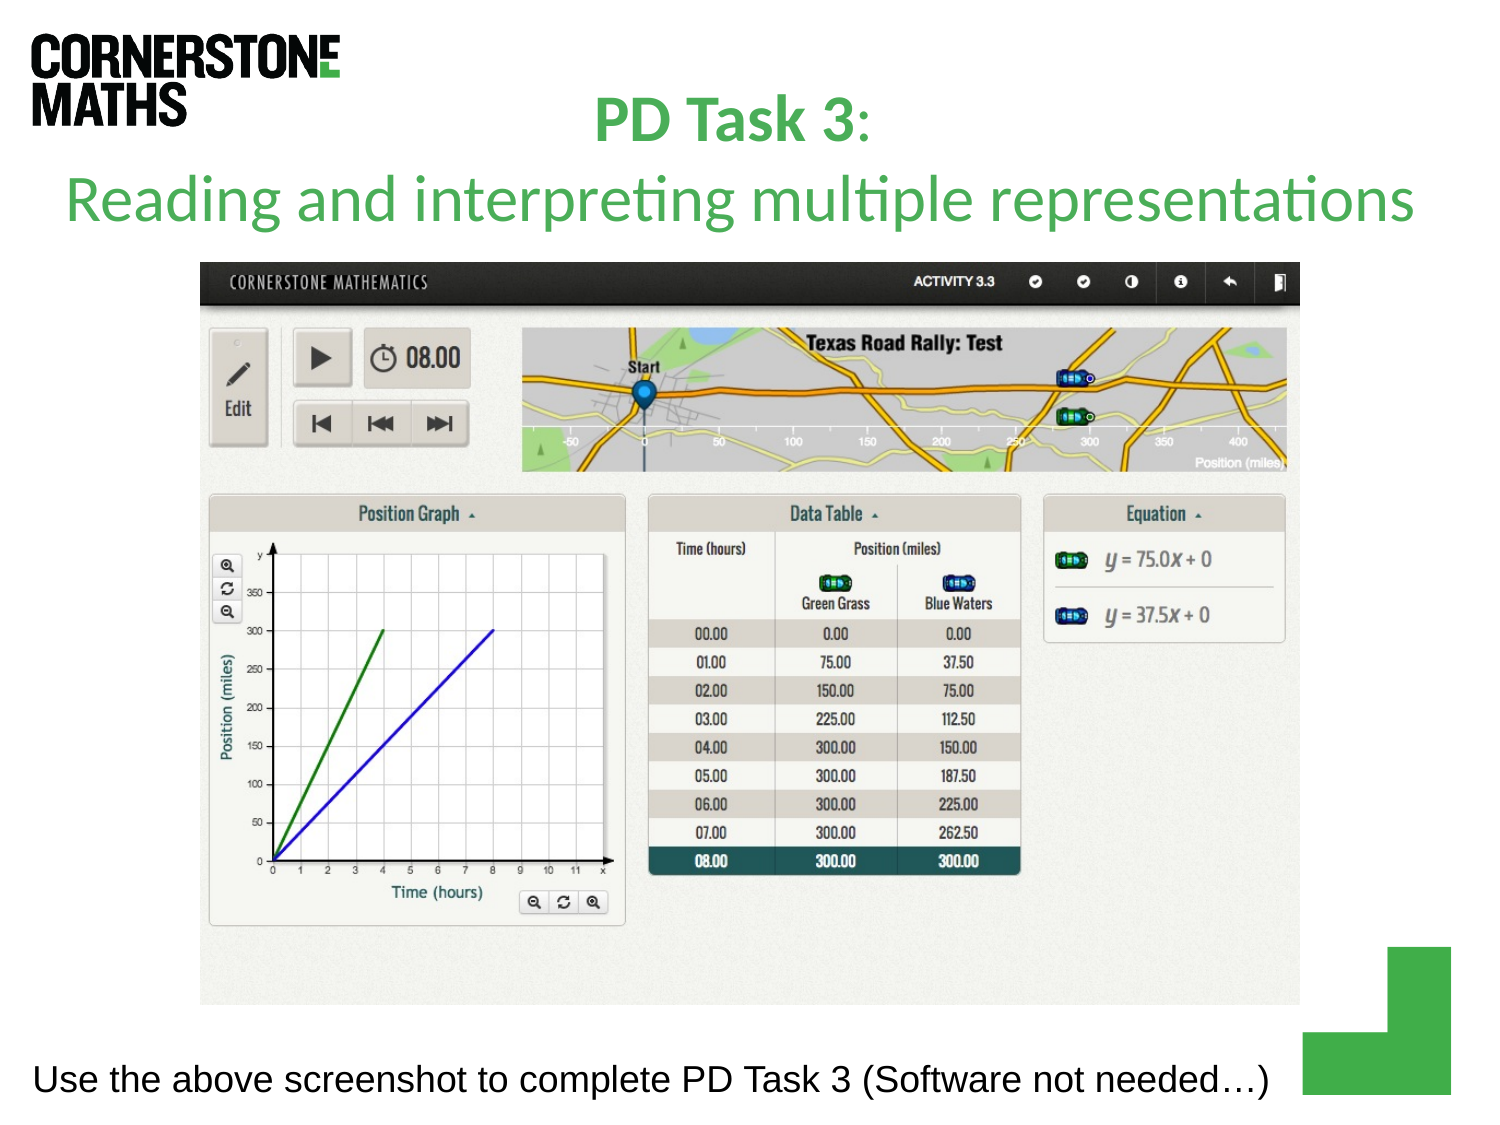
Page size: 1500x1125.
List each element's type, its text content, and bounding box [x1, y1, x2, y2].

title PD Task 3: Reading and interpreting multiple representations [17, 77, 1465, 233]
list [199, 262, 1300, 1006]
picture [31, 33, 340, 77]
text_box Use the above screenshot to complete PD Task 3 (Software not needed…) [17, 1047, 1363, 1108]
